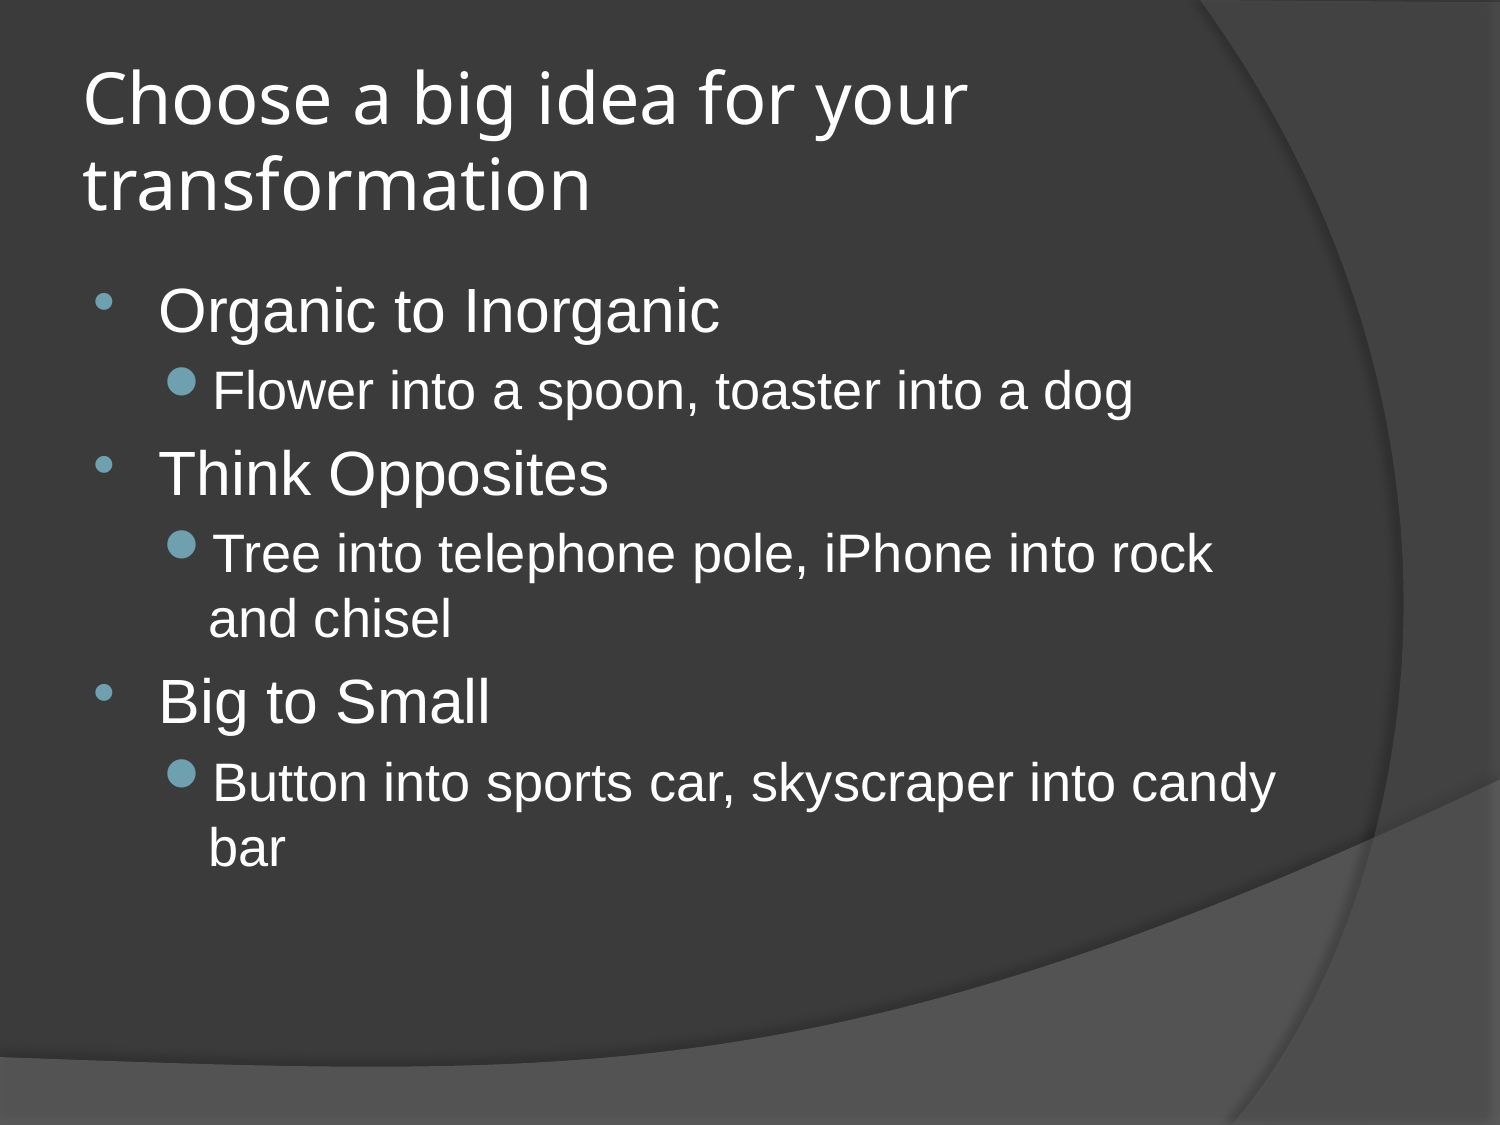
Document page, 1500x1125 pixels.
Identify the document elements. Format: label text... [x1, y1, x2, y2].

list Organic to Inorganic Flower into a spoon, toaster into a dog Think Opposites Tree into telephone pole, iPhone into rock and chisel Big to Small Button into sports car, skyscraper into candy bar [75, 262, 1300, 1005]
title Choose a big idea for your transformation [75, 45, 1300, 233]
